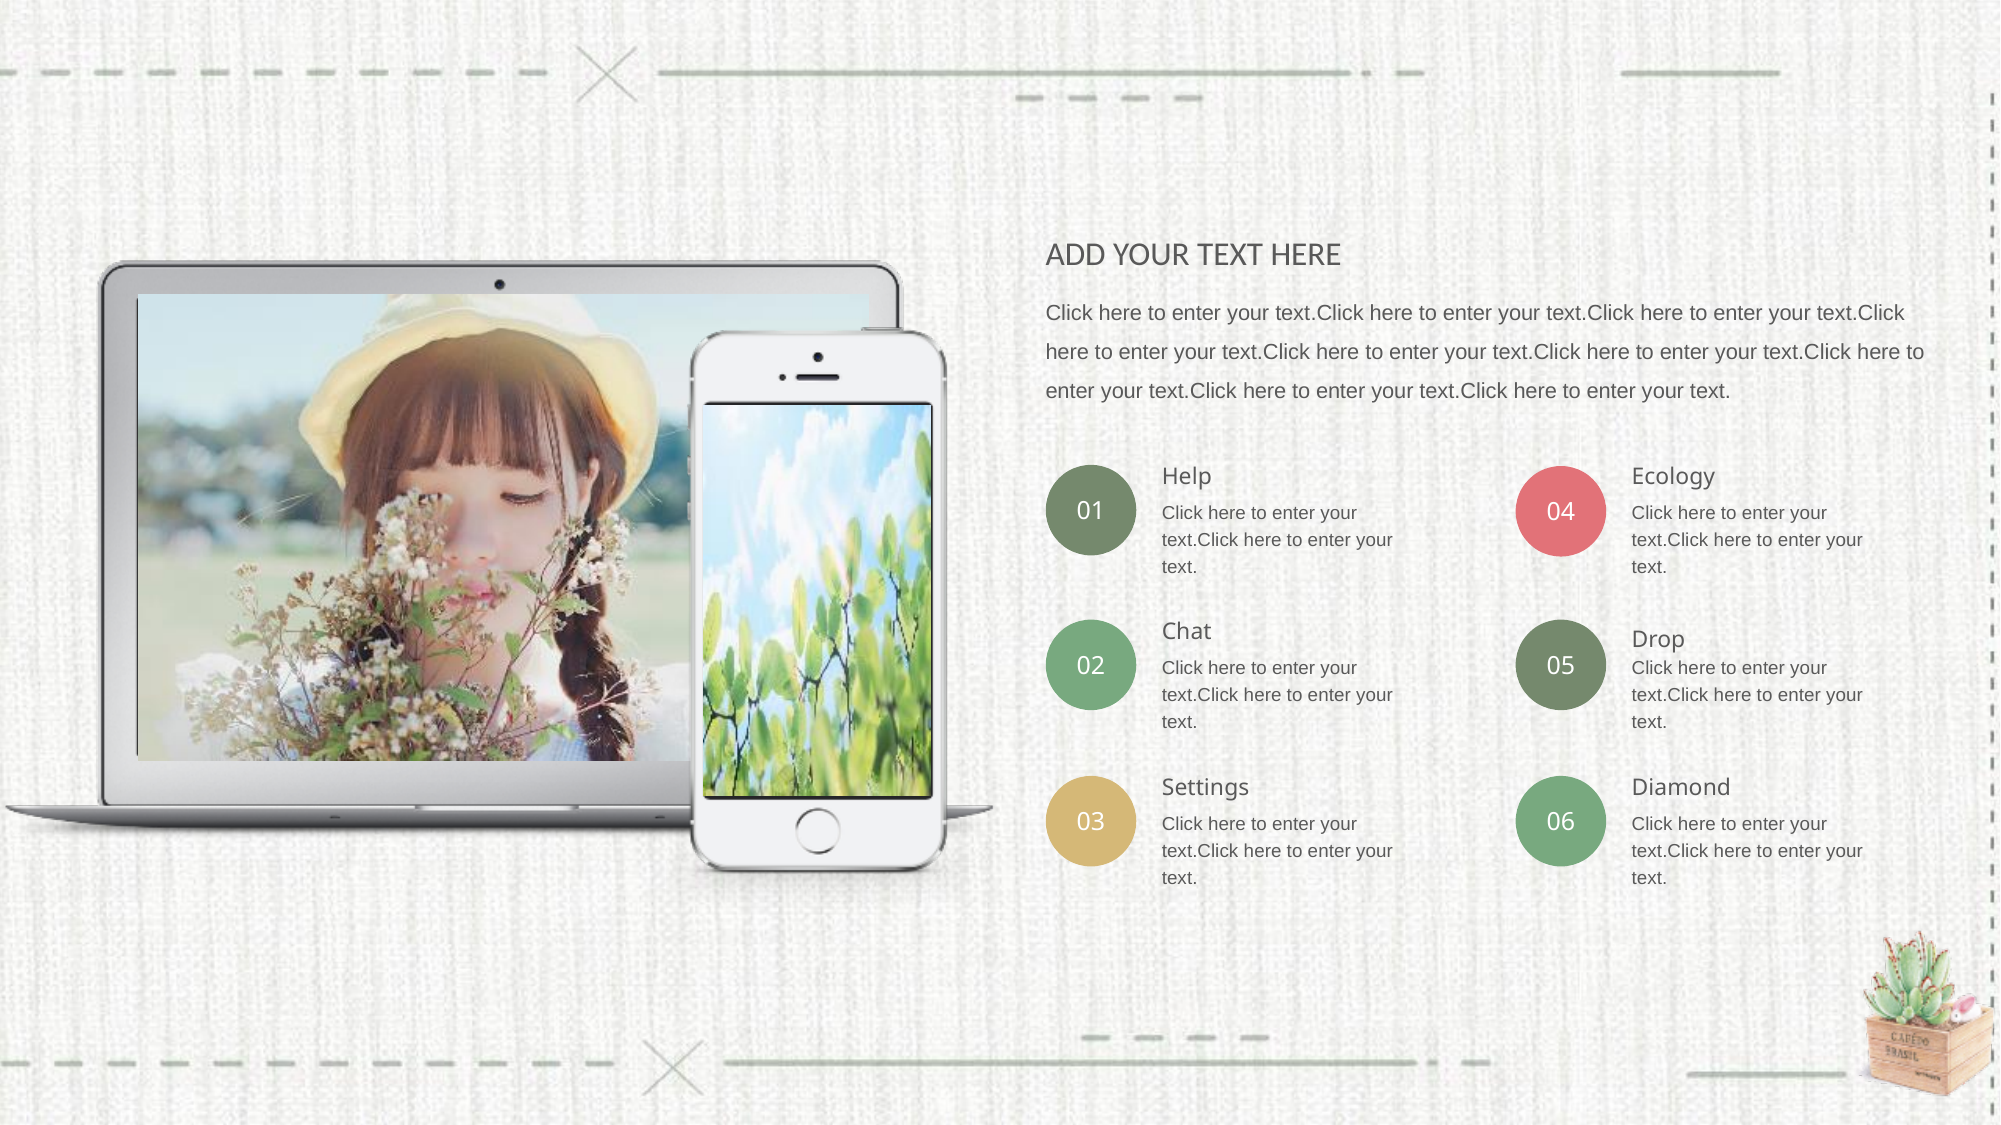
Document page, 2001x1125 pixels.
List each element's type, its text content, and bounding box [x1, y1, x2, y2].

text_box 03 [1045, 775, 1137, 867]
text_box Chat [1161, 619, 1419, 672]
text_box Settings [1161, 775, 1419, 829]
text_box Click here to enter your text.Click here to enter your text. [1161, 807, 1433, 900]
text_box Click here to enter your text.Click here to enter your text.Click here to enter your text.Click here to enter your text.Click here to enter your text.Click here to enter your text.Click here to enter your text.Click here to enter your text.Click here to enter your text. [1045, 284, 1940, 406]
text_box Click here to enter your text.Click here to enter your text. [1161, 496, 1433, 589]
text_box 05 [1515, 619, 1607, 711]
text_box Ecology [1631, 464, 1889, 518]
text_box Click here to enter your text.Click here to enter your text. [1631, 496, 1903, 589]
text_box Click here to enter your text.Click here to enter your text. [1631, 807, 1903, 900]
text_box 02 [1045, 619, 1137, 711]
text_box Click here to enter your text.Click here to enter your text. [1161, 650, 1433, 744]
text_box Click here to enter your text.Click here to enter your text. [1631, 650, 1903, 744]
text_box Help [1161, 464, 1419, 518]
picture [0, 0, 2001, 1125]
text_box Drop [1631, 619, 1889, 672]
text_box Diamond [1631, 775, 1889, 829]
text_box 01 [1045, 464, 1137, 556]
text_box 06 [1515, 775, 1607, 867]
text_box 04 [1515, 466, 1607, 557]
text_box ADD YOUR TEXT HERE [1045, 236, 1940, 282]
